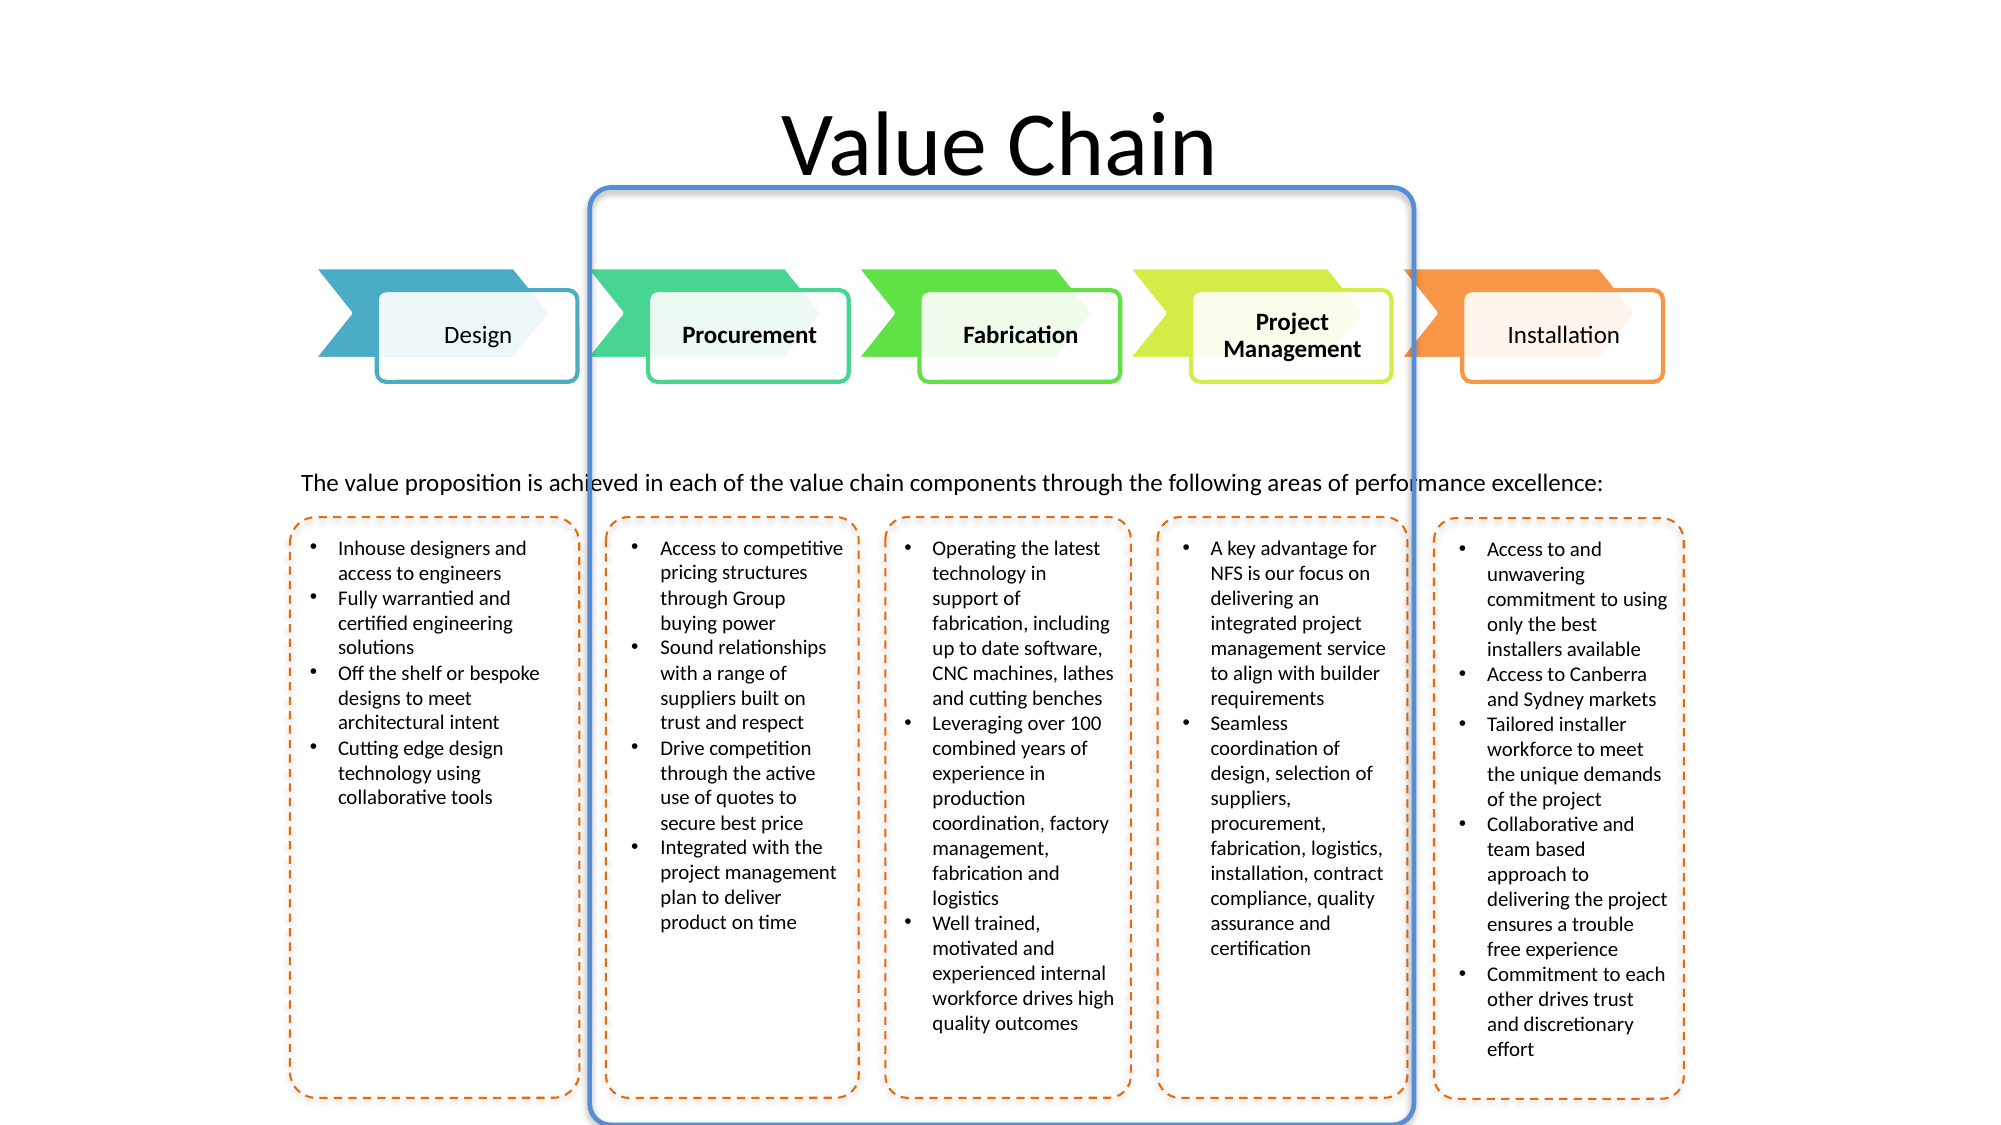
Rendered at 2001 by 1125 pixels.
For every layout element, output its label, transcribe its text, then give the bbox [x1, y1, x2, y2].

text_box The value proposition is achieved in each of the value chain components through the following areas of performance excellence: [286, 459, 584, 504]
text_box [588, 482, 1415, 1125]
title Value Chain [99, 45, 1900, 233]
text_box The value proposition is achieved in each of the value chain components through the following areas of performance excellence: [1419, 459, 1675, 504]
text_box [1433, 517, 1685, 1100]
text_box [289, 516, 581, 1099]
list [312, 176, 1664, 473]
